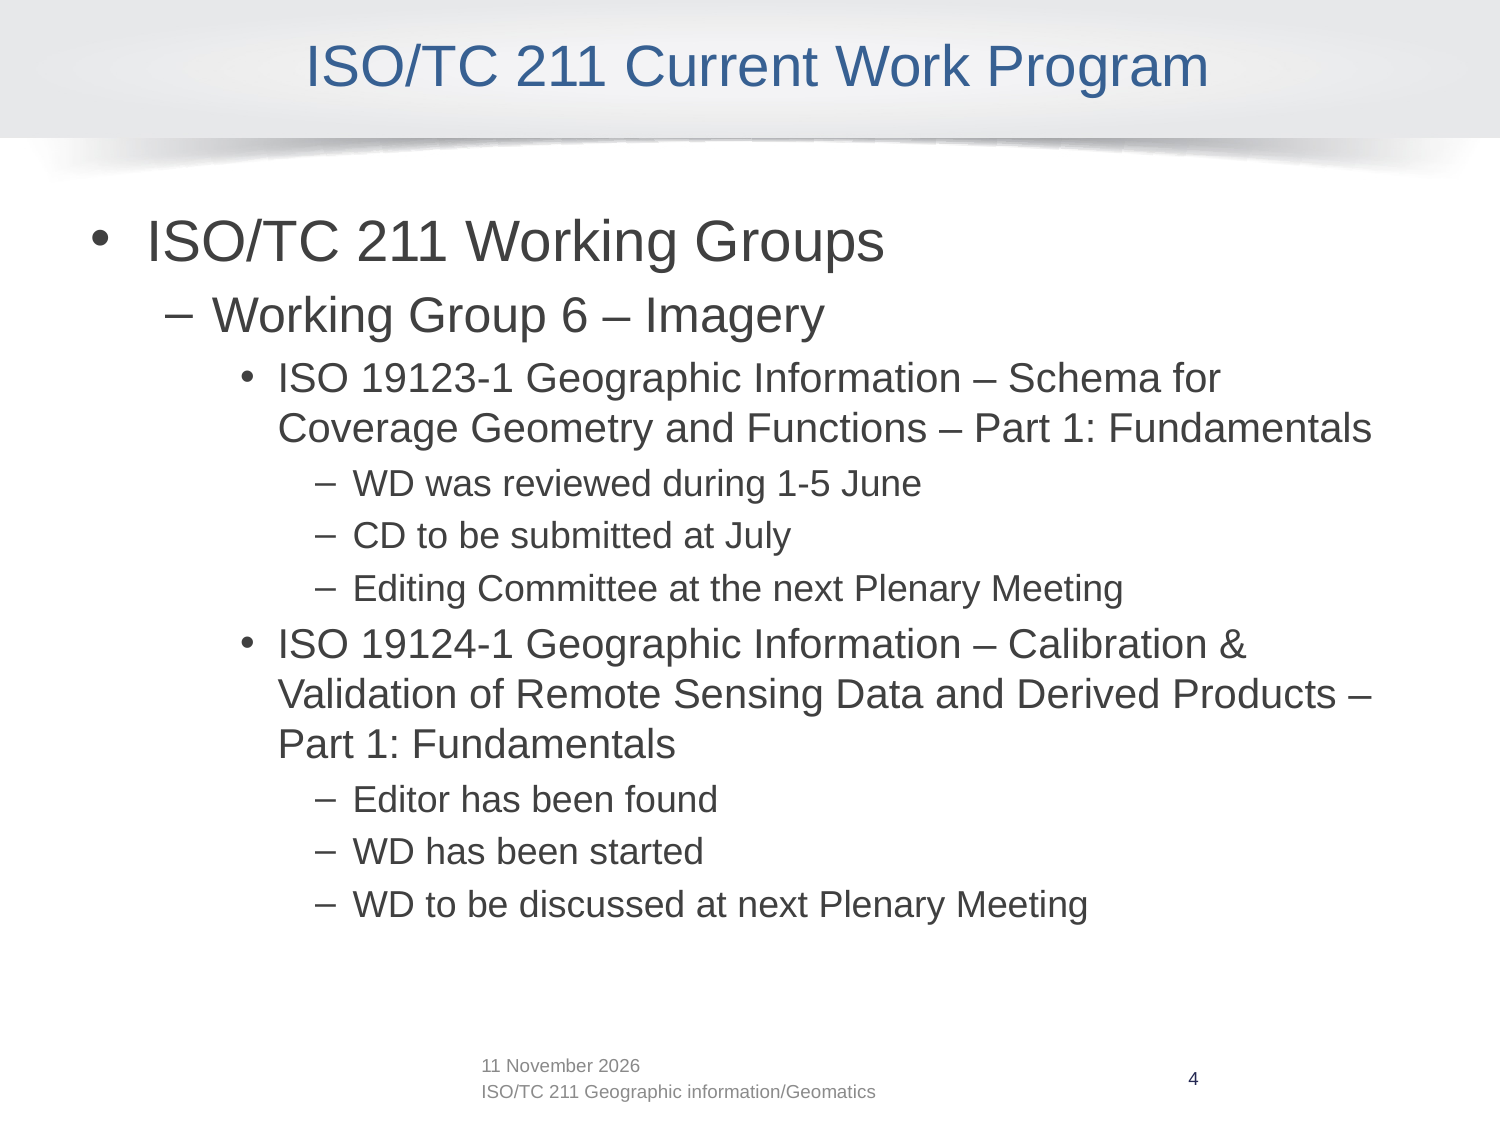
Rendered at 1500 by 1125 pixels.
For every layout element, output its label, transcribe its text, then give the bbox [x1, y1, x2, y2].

list ISO/TC 211 Working Groups Working Group 6 – Imagery ISO 19123-1 Geographic Information – Schema for Coverage Geometry and Functions – Part 1: Fundamentals WD was reviewed during 1-5 June CD to be submitted at July Editing Committee at the next Plenary Meeting ISO 19124-1 Geographic Information – Calibration & Validation of Remote Sensing Data and Derived Products – Part 1: Fundamentals Editor has been found WD has been started WD to be discussed at next Plenary Meeting [75, 195, 1425, 938]
title ISO/TC 211 Current Work Program [75, 1, 1425, 125]
picture [0, 0, 1500, 209]
